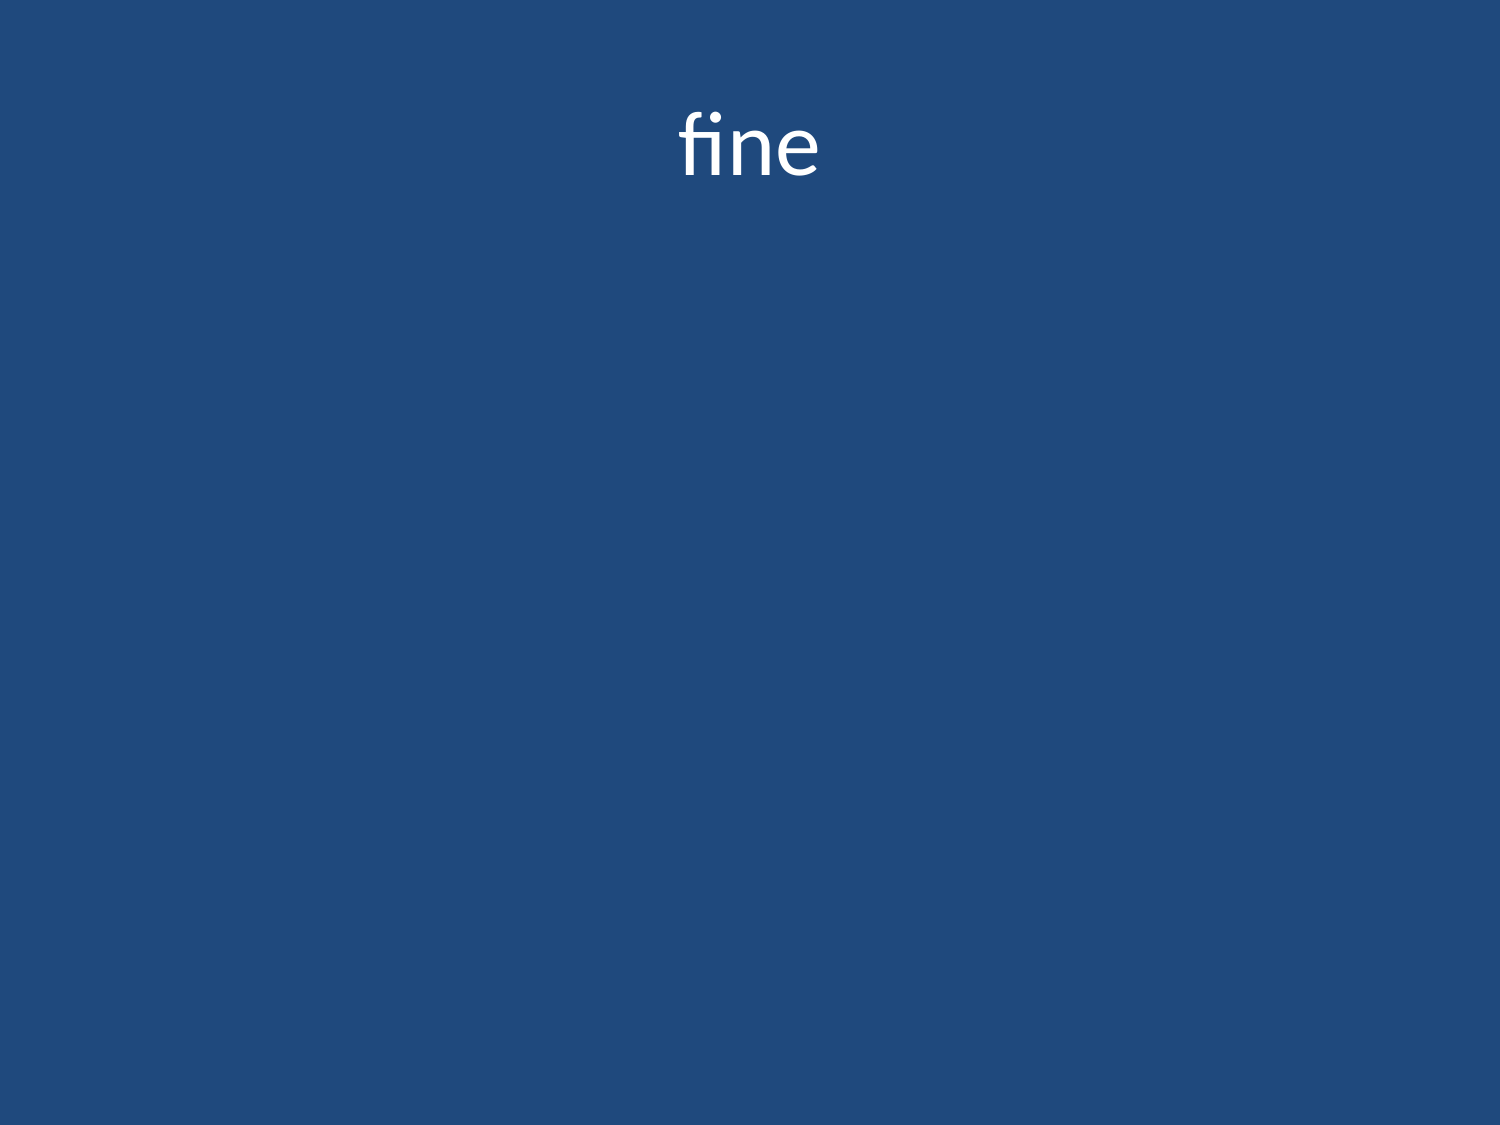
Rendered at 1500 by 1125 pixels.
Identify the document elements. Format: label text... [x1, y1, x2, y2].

title fine [75, 45, 1425, 233]
